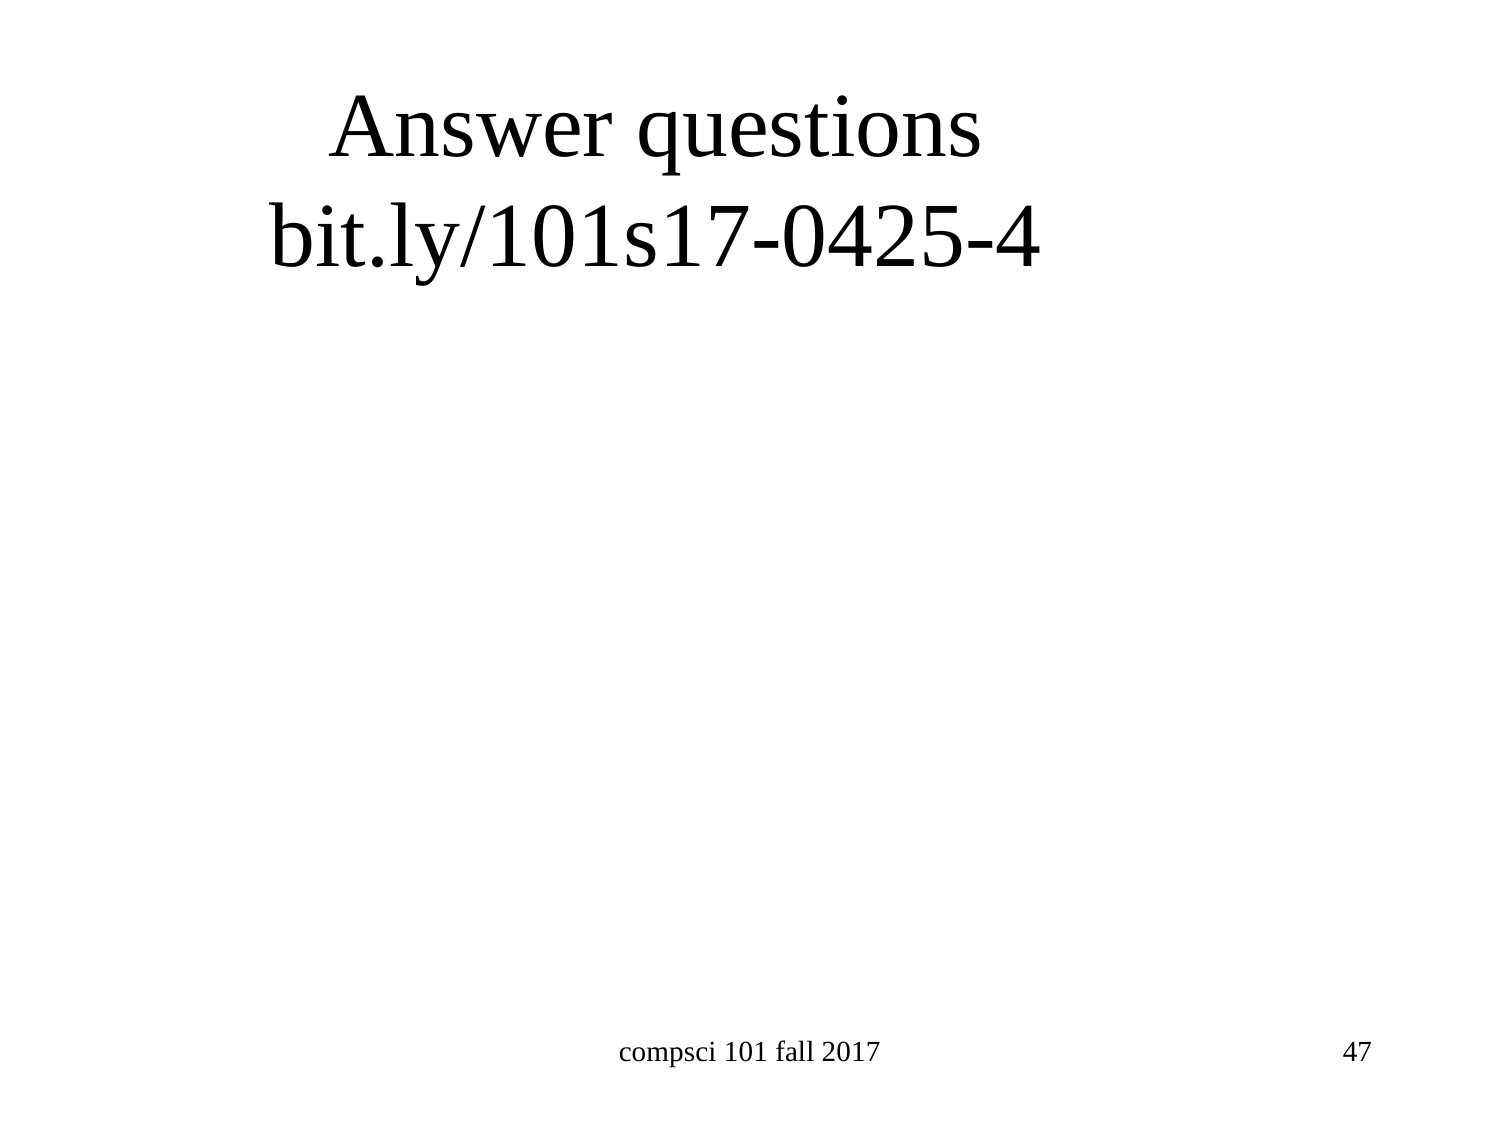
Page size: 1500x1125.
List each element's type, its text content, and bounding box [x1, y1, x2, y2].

footer compsci 101 fall 2017 [512, 1024, 988, 1101]
title Answer questions bit.ly/101s17-0425-4 [0, 75, 1363, 275]
slide_number 47 [1074, 1024, 1388, 1101]
